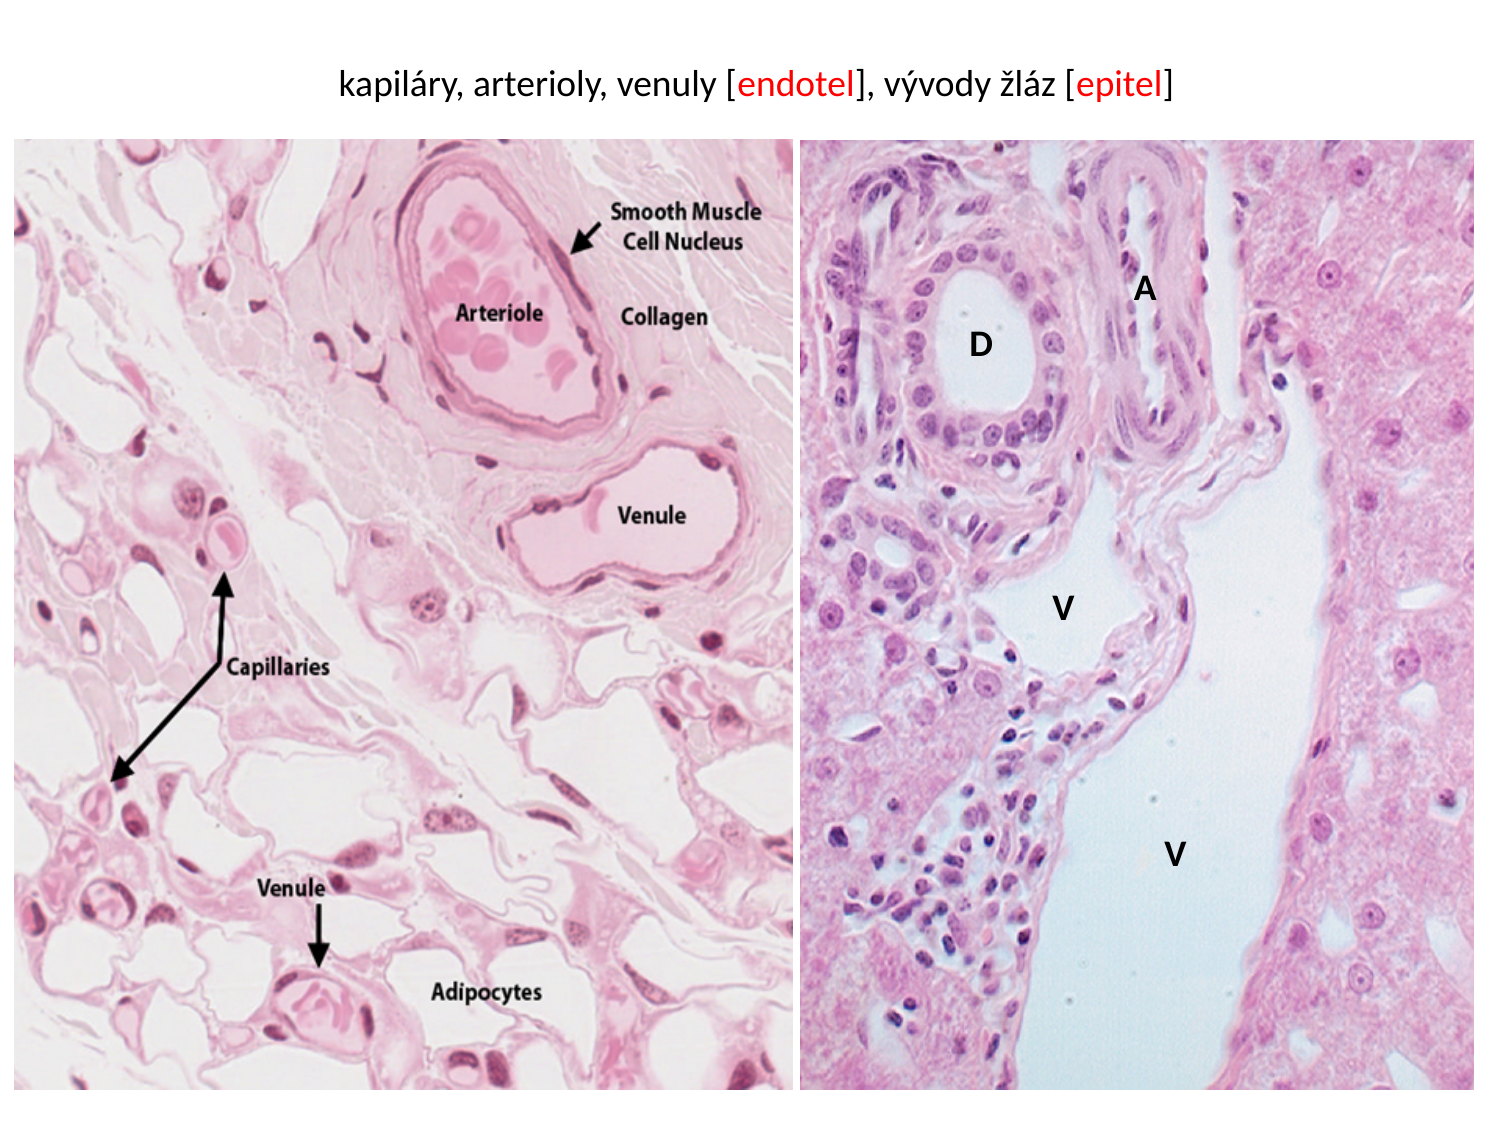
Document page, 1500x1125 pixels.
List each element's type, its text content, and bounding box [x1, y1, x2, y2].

picture [13, 139, 793, 1090]
text_box kapiláry, arterioly, venuly [endotel], vývody žláz [epitel] [324, 51, 1198, 112]
picture [798, 139, 1475, 1090]
